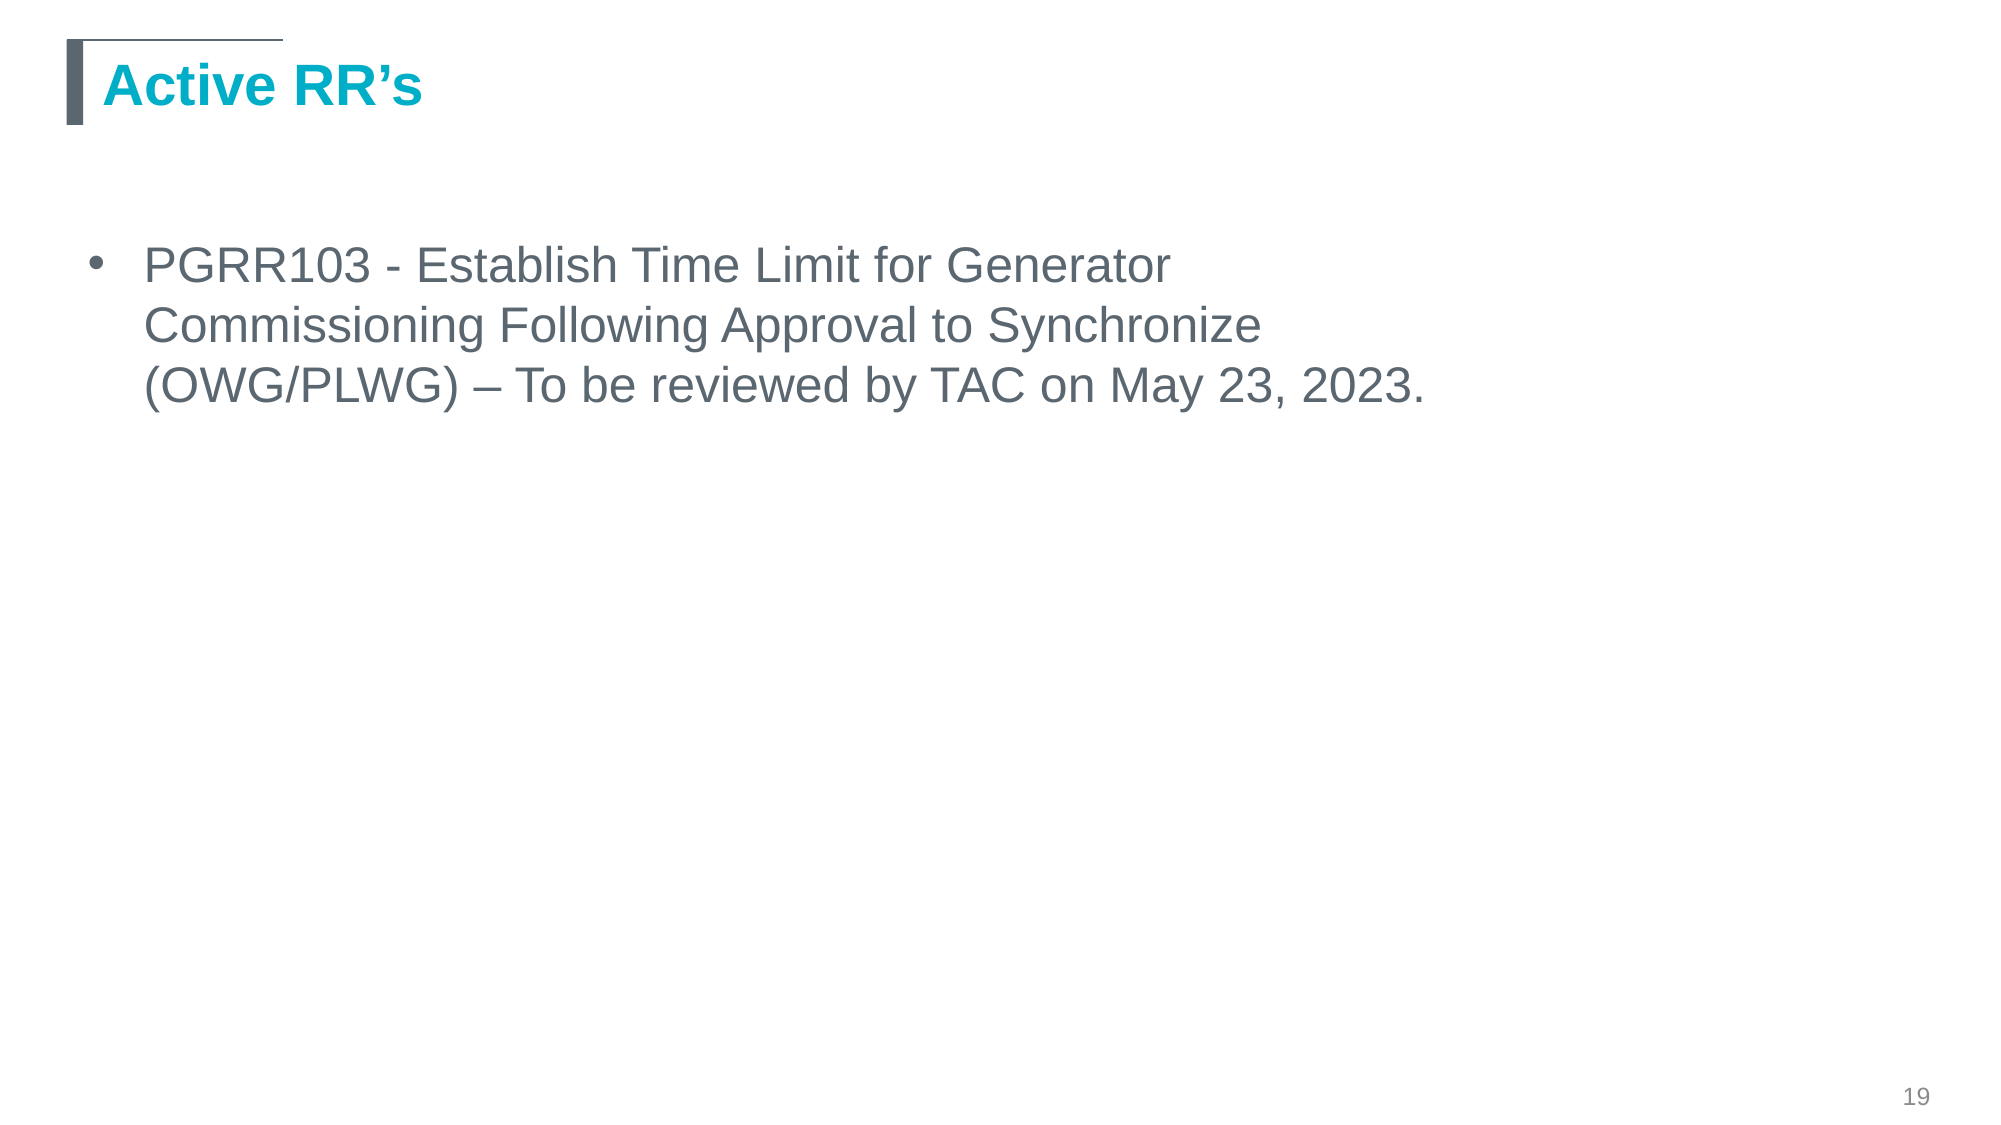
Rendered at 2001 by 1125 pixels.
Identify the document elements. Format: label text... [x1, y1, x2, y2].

list PGRR103 - Establish Time Limit for Generator Commissioning Following Approval to Synchronize (OWG/PLWG) – To be reviewed by TAC on May 23, 2023. [72, 225, 1536, 550]
title Active RR’s [87, 39, 1700, 200]
slide_number 19 [1850, 1070, 1984, 1120]
